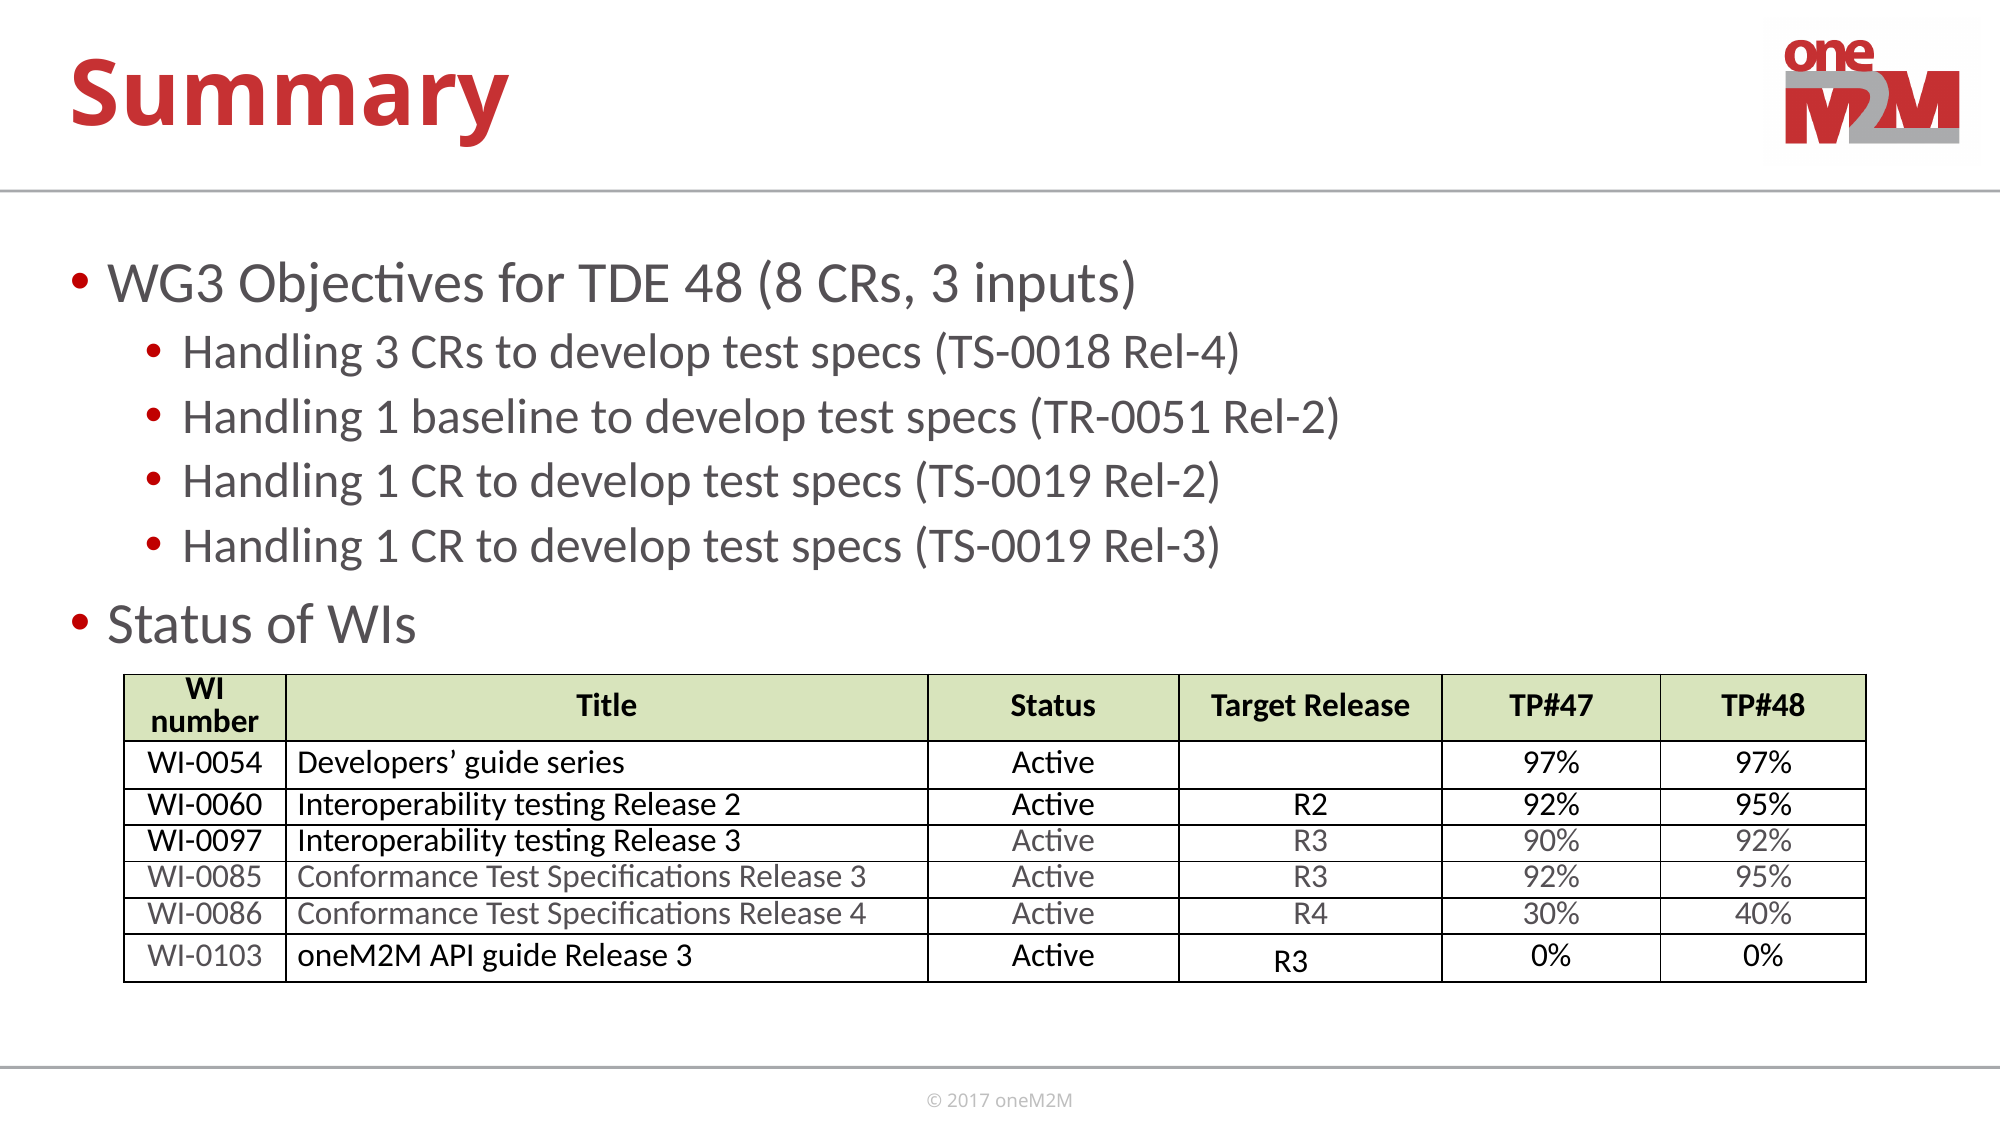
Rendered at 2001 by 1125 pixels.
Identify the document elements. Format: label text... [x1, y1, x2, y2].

table_header Title [287, 675, 927, 740]
table_cell 95% [1661, 790, 1865, 824]
table_cell WI-0097 [125, 826, 285, 861]
table_cell WI-0103 [125, 935, 285, 981]
table_cell Interoperability testing Release 2 [287, 790, 927, 824]
table_header WI number [125, 675, 285, 740]
table_cell WI-0054 [125, 742, 285, 788]
table_cell WI-0060 [125, 790, 285, 824]
table_cell R3 [1180, 826, 1441, 861]
table_cell Conformance Test Specifications Release 3 [287, 862, 927, 897]
table_cell Developers’ guide series [287, 742, 927, 788]
table_header Target Release [1180, 675, 1441, 740]
list WG3 Objectives for TDE 48 (8 CRs, 3 inputs) Handling 3 CRs to develop test specs (TS-0018 Rel-4) Handling 1 baseline to develop test specs (TR-0051 Rel-2) Handling 1 CR to develop test specs (TS-0019 Rel-2) Handling 1 CR to develop test specs (TS-0019 Rel-3) Status of WIs [54, 245, 1780, 959]
table_cell R3 [1180, 935, 1441, 981]
table_cell R4 [1180, 899, 1441, 933]
table_header TP#48 [1661, 675, 1865, 740]
table_header TP#47 [1443, 675, 1660, 740]
table_cell WI-0086 [125, 899, 285, 933]
table_cell Active [929, 899, 1178, 933]
table_cell [1180, 742, 1441, 788]
table_cell Conformance Test Specifications Release 4 [287, 899, 927, 933]
table_header Status [929, 675, 1178, 740]
picture [1763, 17, 1981, 166]
table_cell Interoperability testing Release 3 [287, 826, 927, 861]
table_cell 30% [1443, 899, 1660, 933]
table_cell 92% [1661, 826, 1865, 861]
table_cell oneM2M API guide Release 3 [287, 935, 927, 981]
table_cell 0% [1443, 935, 1660, 981]
table_cell 0% [1661, 935, 1865, 981]
table_cell 40% [1661, 899, 1865, 933]
table_cell 97% [1661, 742, 1865, 788]
table_cell Active [929, 742, 1178, 788]
table_cell 95% [1661, 862, 1865, 897]
table_cell WI-0085 [125, 862, 285, 897]
table_cell 92% [1443, 790, 1660, 824]
table_cell R3 [1180, 862, 1441, 897]
table_cell 92% [1443, 862, 1660, 897]
table_cell Active [929, 862, 1178, 897]
table_cell 97% [1443, 742, 1660, 788]
table_cell Active [929, 826, 1178, 861]
table_cell Active [929, 790, 1178, 824]
table_cell Active [929, 935, 1178, 981]
table_cell 90% [1443, 826, 1660, 861]
table_cell R2 [1180, 790, 1441, 824]
title Summary [54, 0, 1343, 193]
